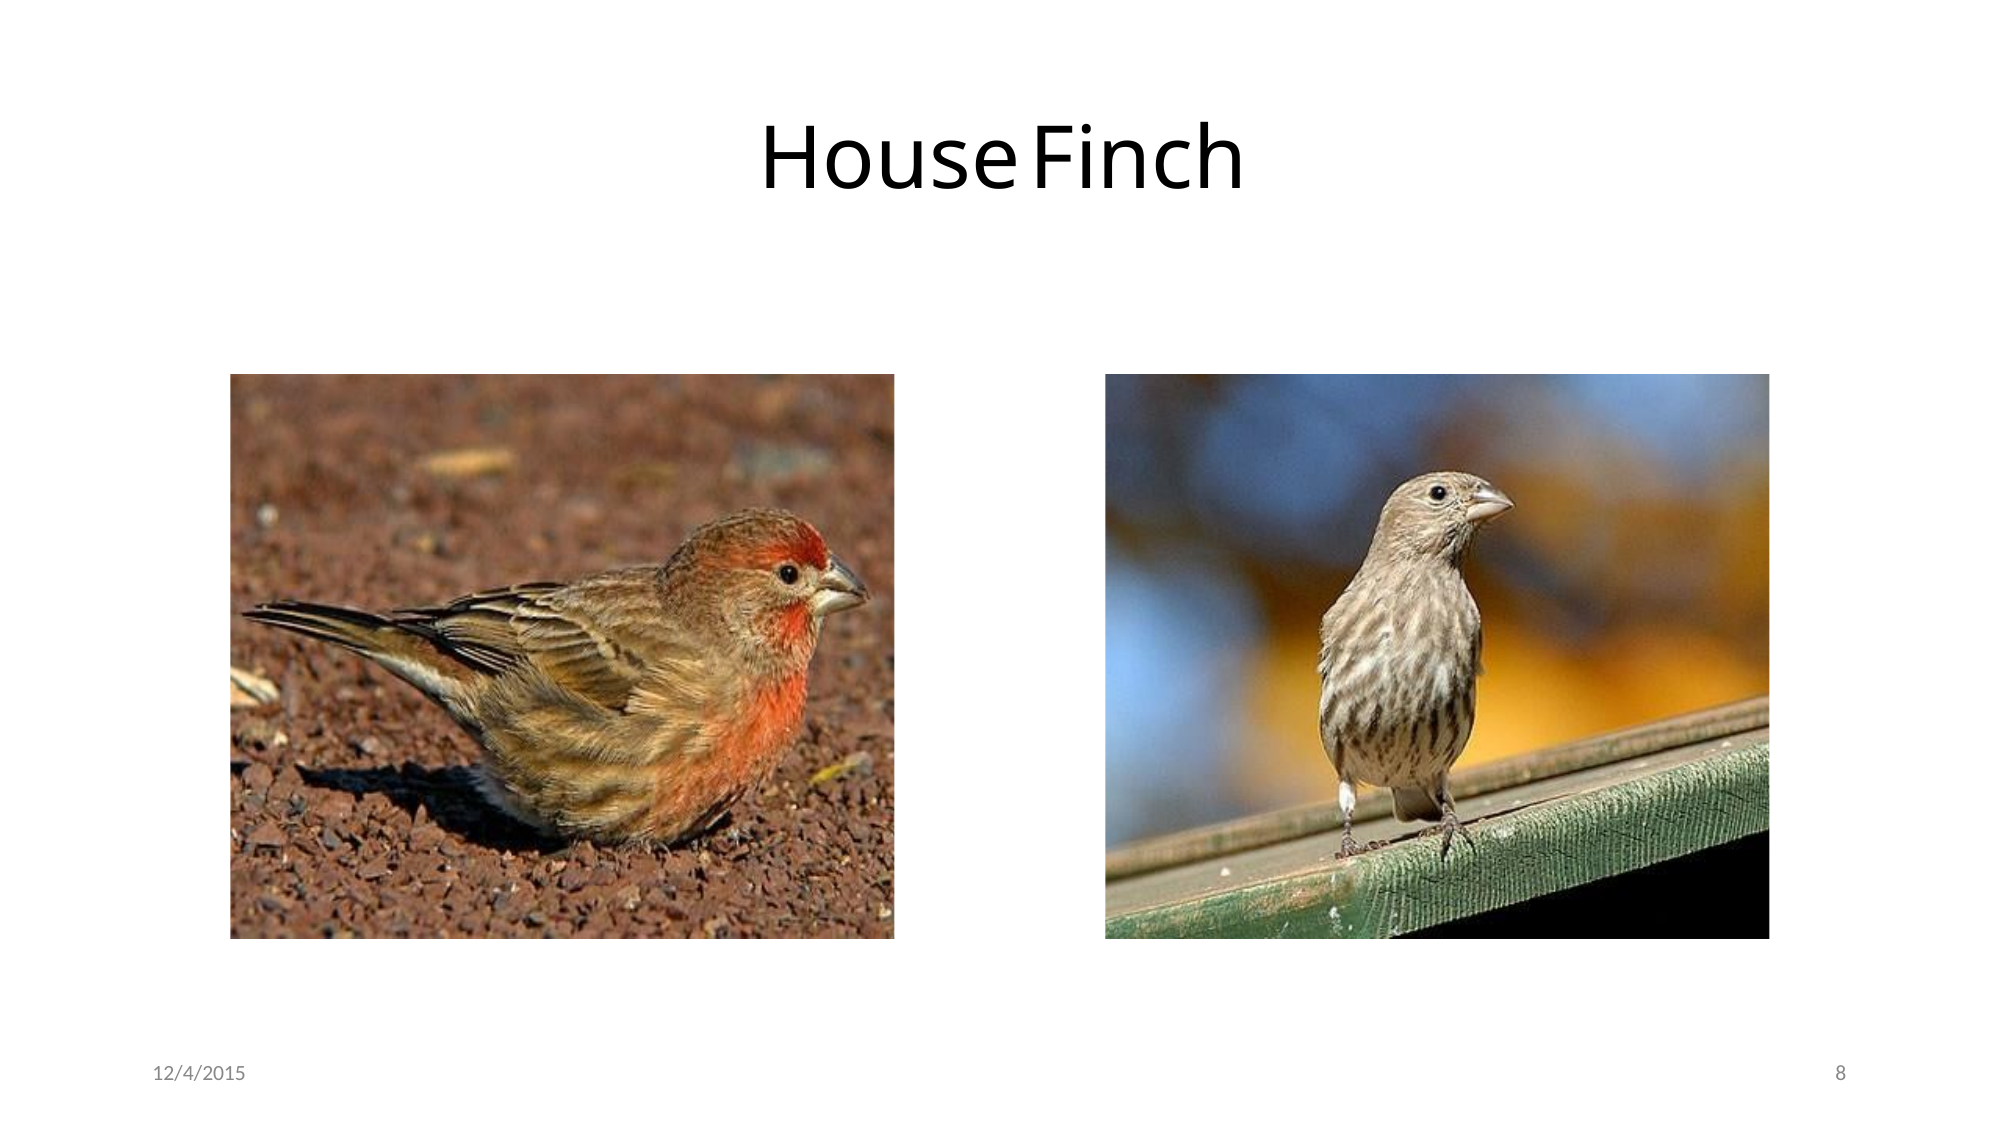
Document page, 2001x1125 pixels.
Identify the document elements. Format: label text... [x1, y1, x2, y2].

text_box House [756, 119, 1027, 224]
text_box 12/4/2015 [150, 1060, 265, 1090]
text_box Finch [1027, 119, 1260, 224]
text_box 8 [1833, 1060, 1854, 1090]
text_box [1105, 374, 1770, 939]
text_box [230, 374, 895, 939]
